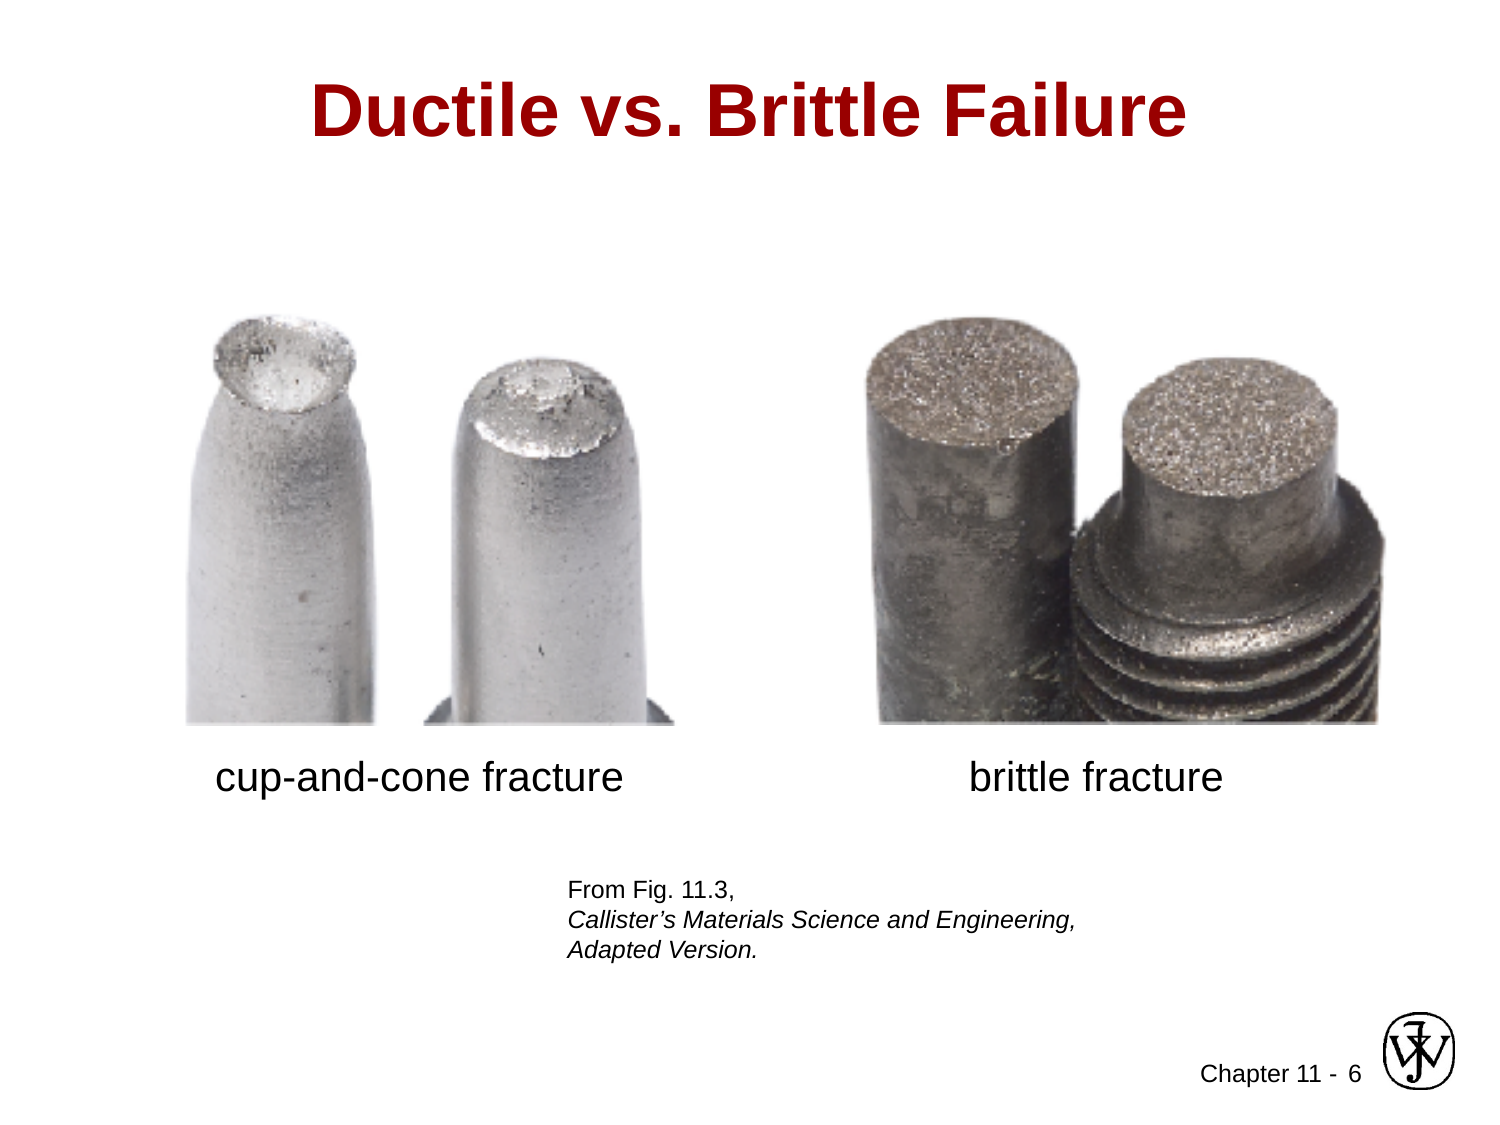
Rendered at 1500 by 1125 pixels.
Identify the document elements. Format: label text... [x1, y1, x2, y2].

slide_number 6 [1258, 1050, 1453, 1110]
text_box From Fig. 11.3, Callister’s Materials Science and Engineering, Adapted Version. [552, 866, 1093, 1001]
text_box brittle fracture [954, 742, 1247, 808]
picture [1383, 1012, 1455, 1090]
title Ductile vs. Brittle Failure [112, 62, 1388, 151]
text_box cup-and-cone fracture [200, 742, 674, 808]
picture [74, 250, 730, 726]
picture [772, 248, 1429, 725]
